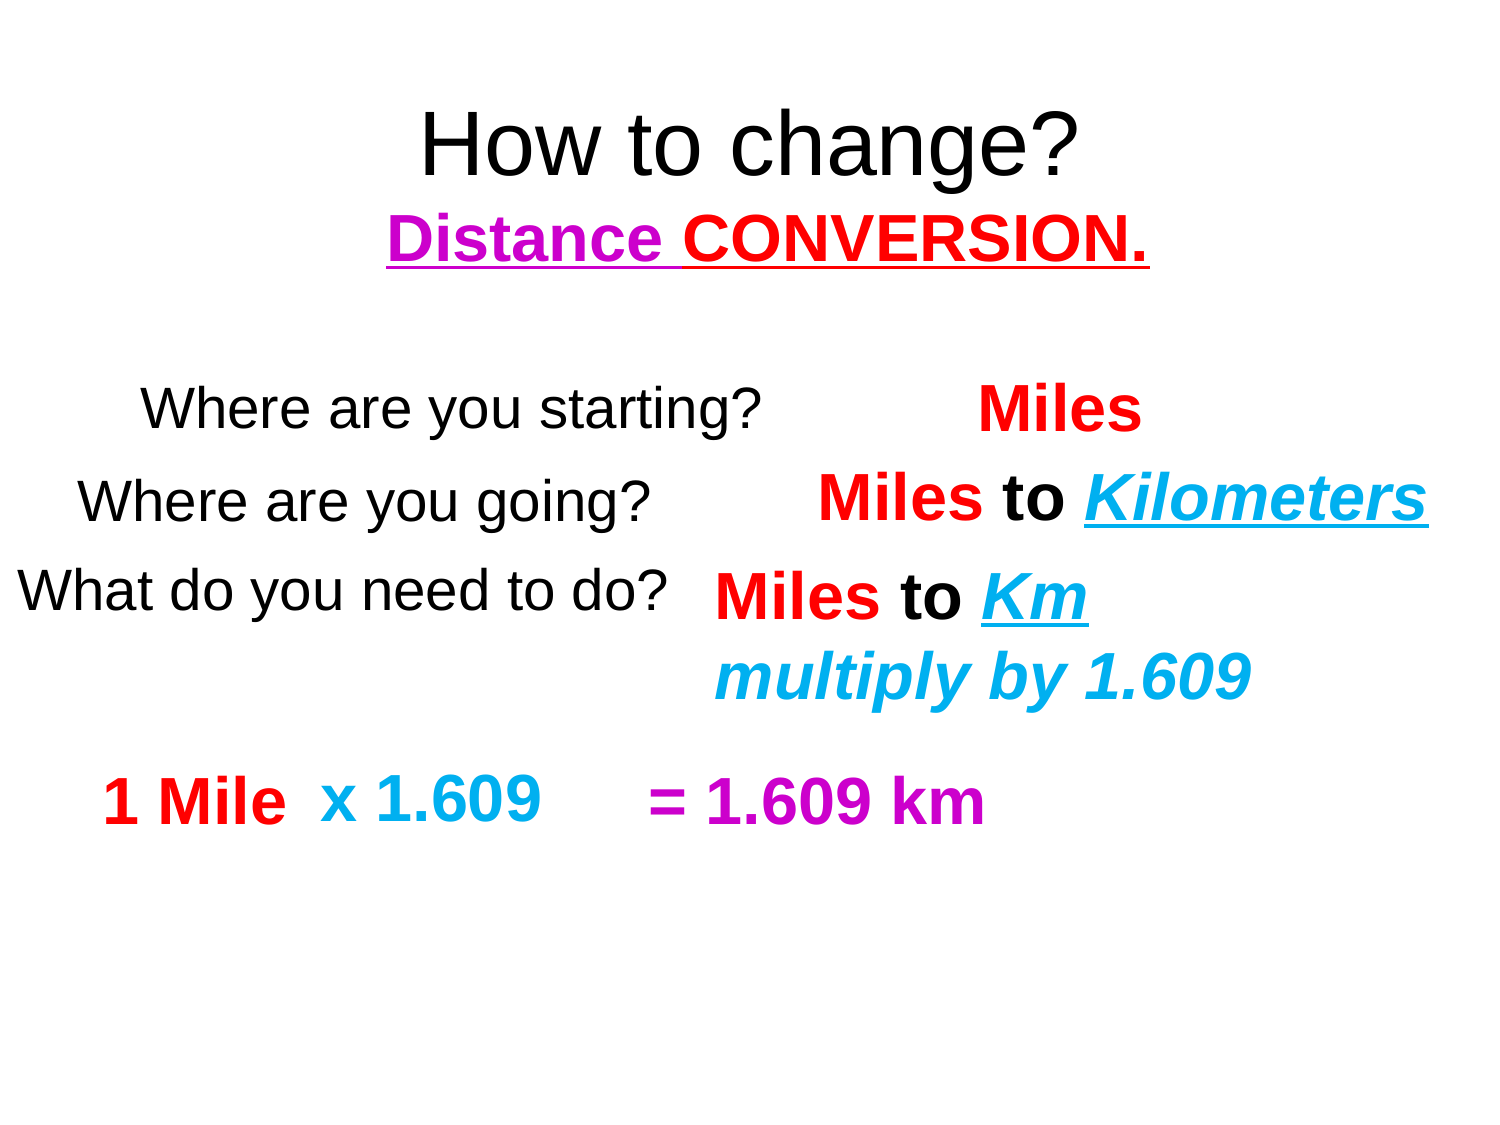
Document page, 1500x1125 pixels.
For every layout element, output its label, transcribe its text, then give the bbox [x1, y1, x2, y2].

text_box Where are you starting? [125, 362, 962, 449]
title How to change? [75, 45, 1425, 233]
text_box x 1.609 [305, 747, 631, 844]
text_box Miles to Km multiply by 1.609 [699, 545, 1350, 723]
text_box Miles to Kilometers [802, 446, 1453, 543]
text_box = 1.609 km [633, 750, 1122, 846]
text_box Miles [962, 357, 1425, 446]
text_box 1 Mile [87, 750, 413, 846]
text_box What do you need to do? [2, 544, 878, 631]
list Distance CONVERSION. [371, 187, 1182, 288]
text_box Where are you going? [62, 455, 802, 542]
